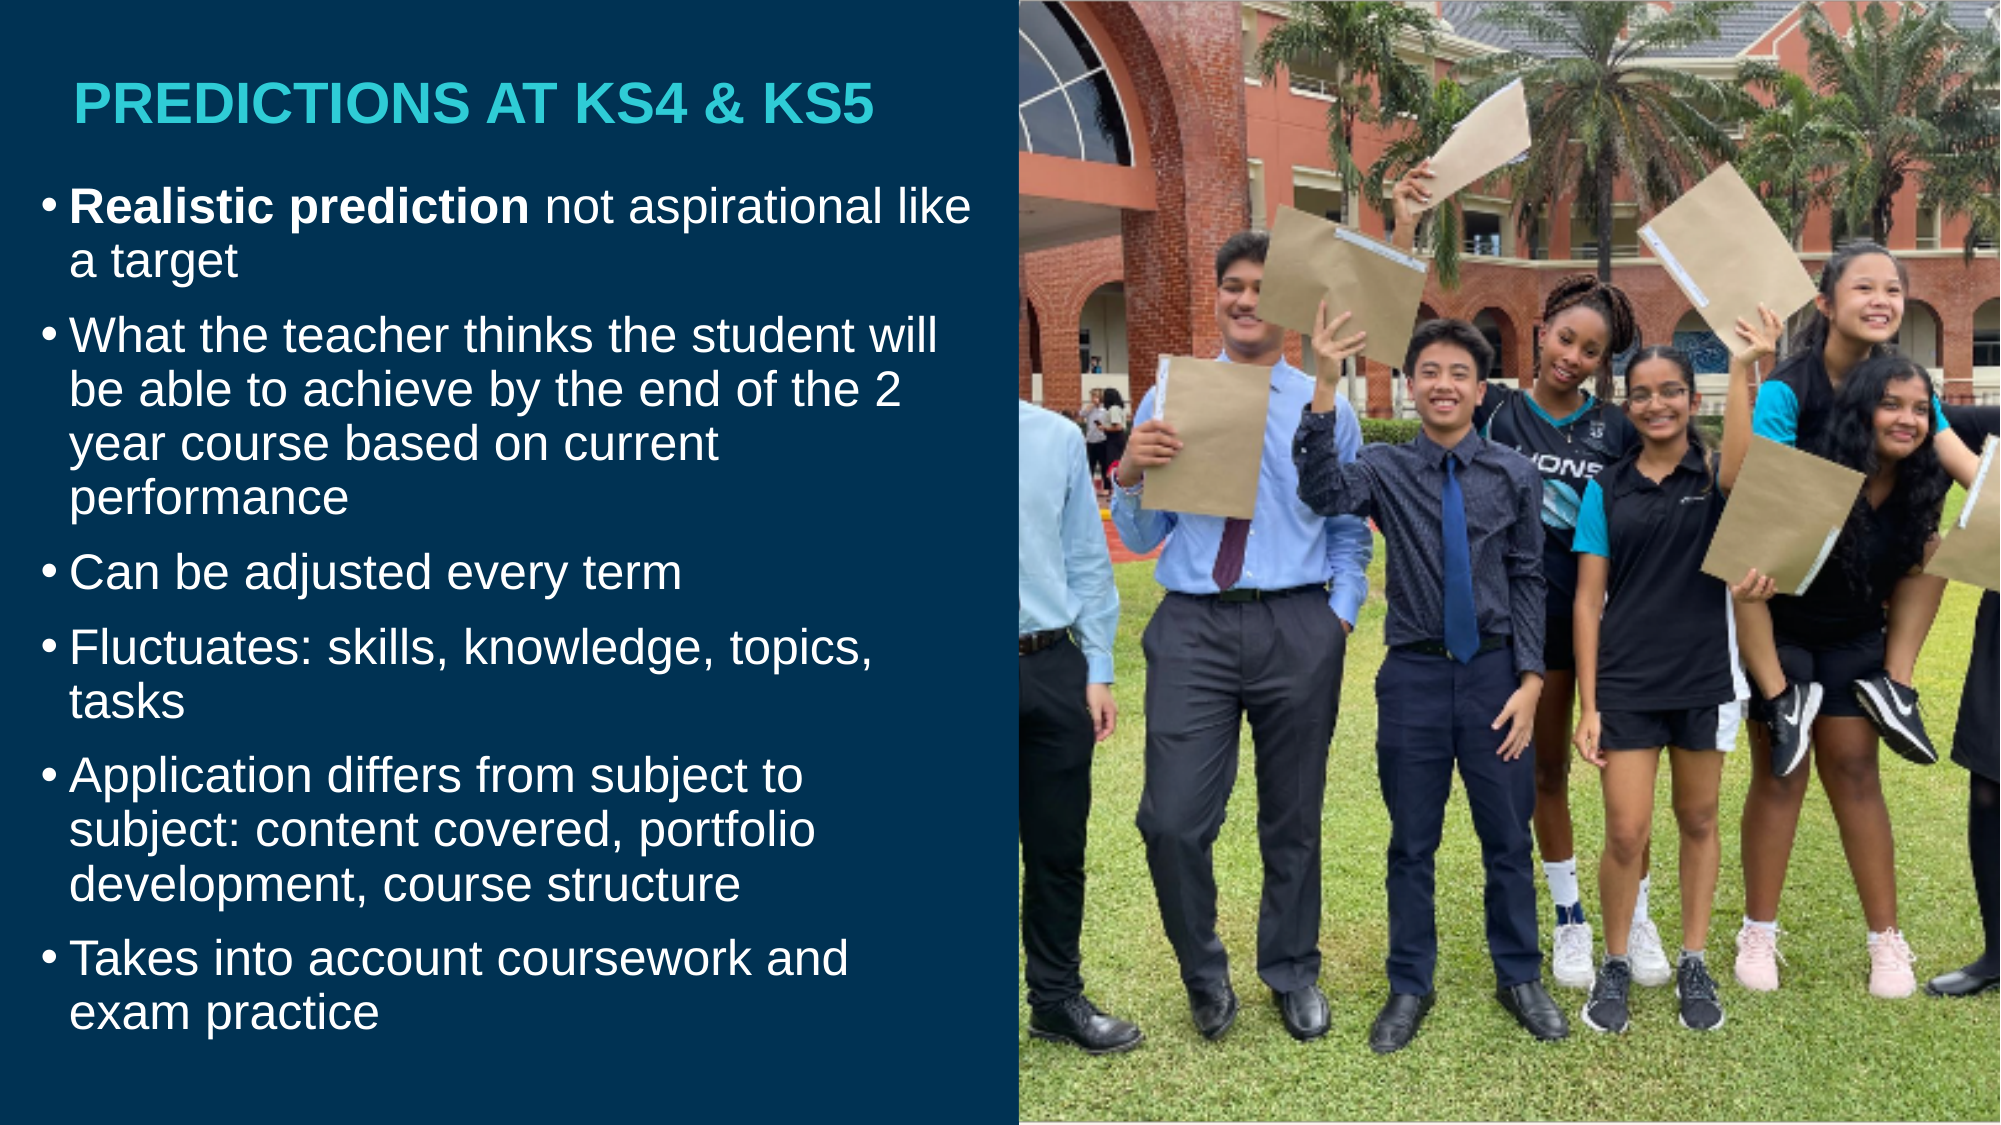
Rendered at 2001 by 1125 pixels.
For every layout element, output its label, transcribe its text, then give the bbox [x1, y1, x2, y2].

title Predictions at KS4 & KS5 [73, 73, 981, 205]
picture [1018, 0, 2000, 1125]
list Realistic prediction not aspirational like a target What the teacher thinks the student will be able to achieve by the end of the 2 year course based on current performance Can be adjusted every term Fluctuates: skills, knowledge, topics, tasks Application differs from subject to subject: content covered, portfolio development, course structure Takes into account coursework and exam practice [40, 180, 981, 945]
